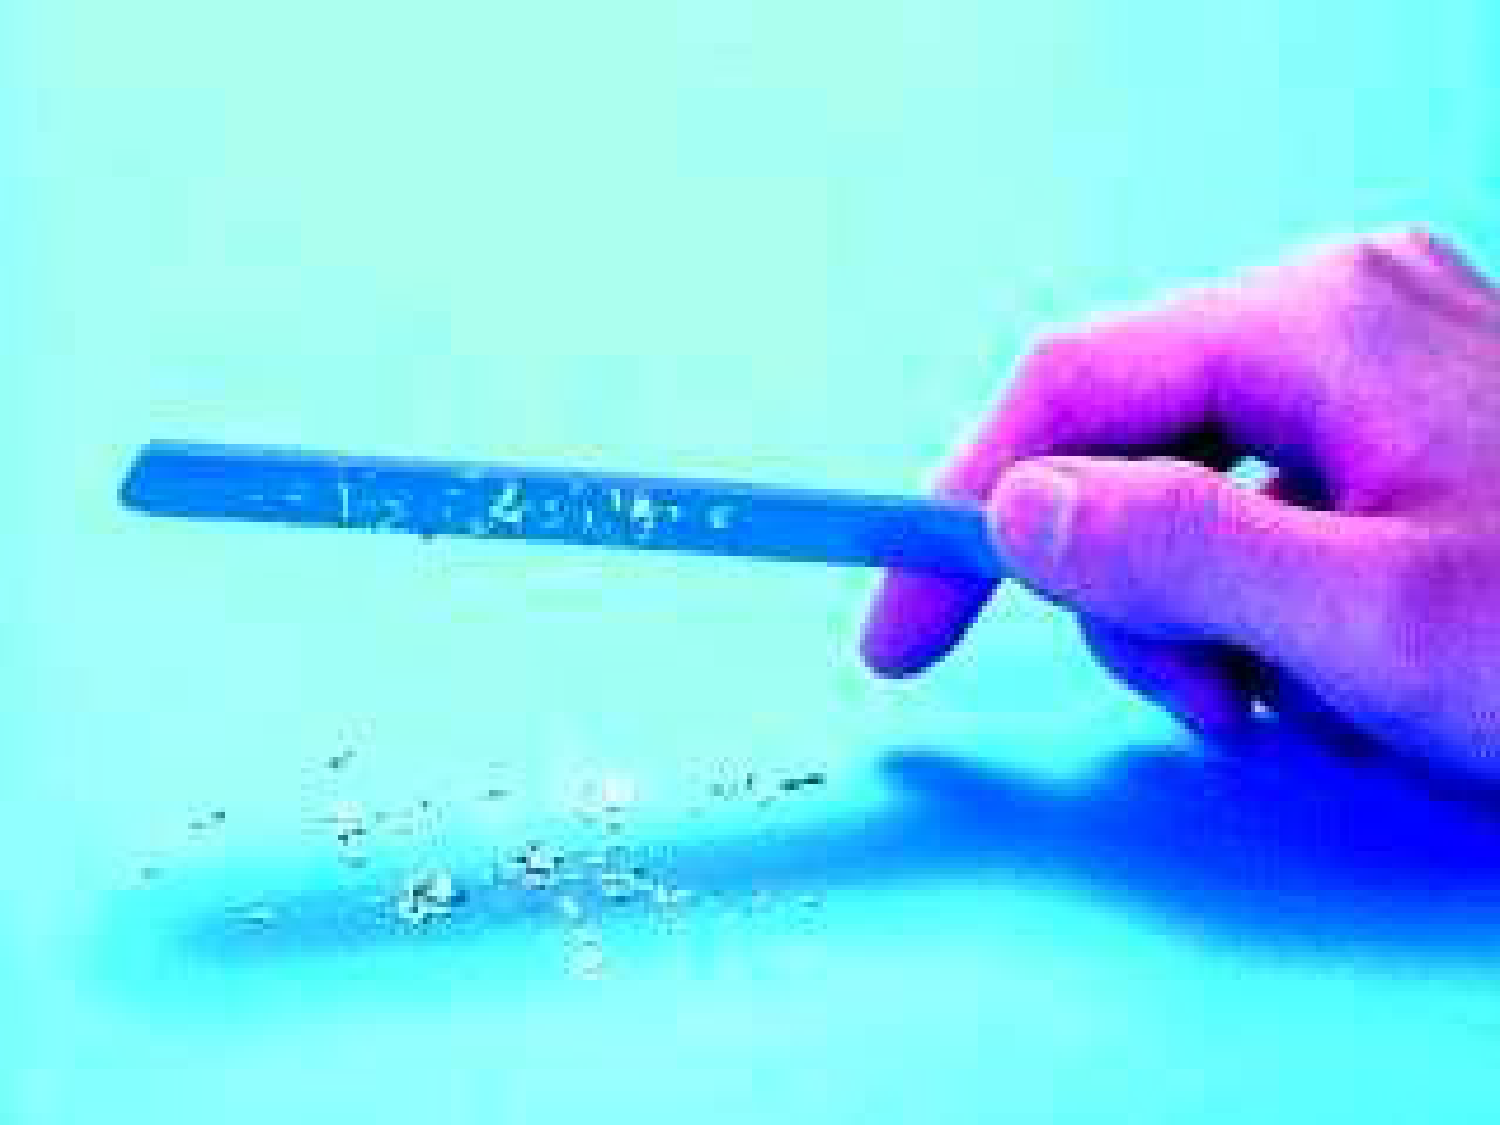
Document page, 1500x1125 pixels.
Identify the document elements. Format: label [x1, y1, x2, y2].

list [0, 0, 1500, 1125]
